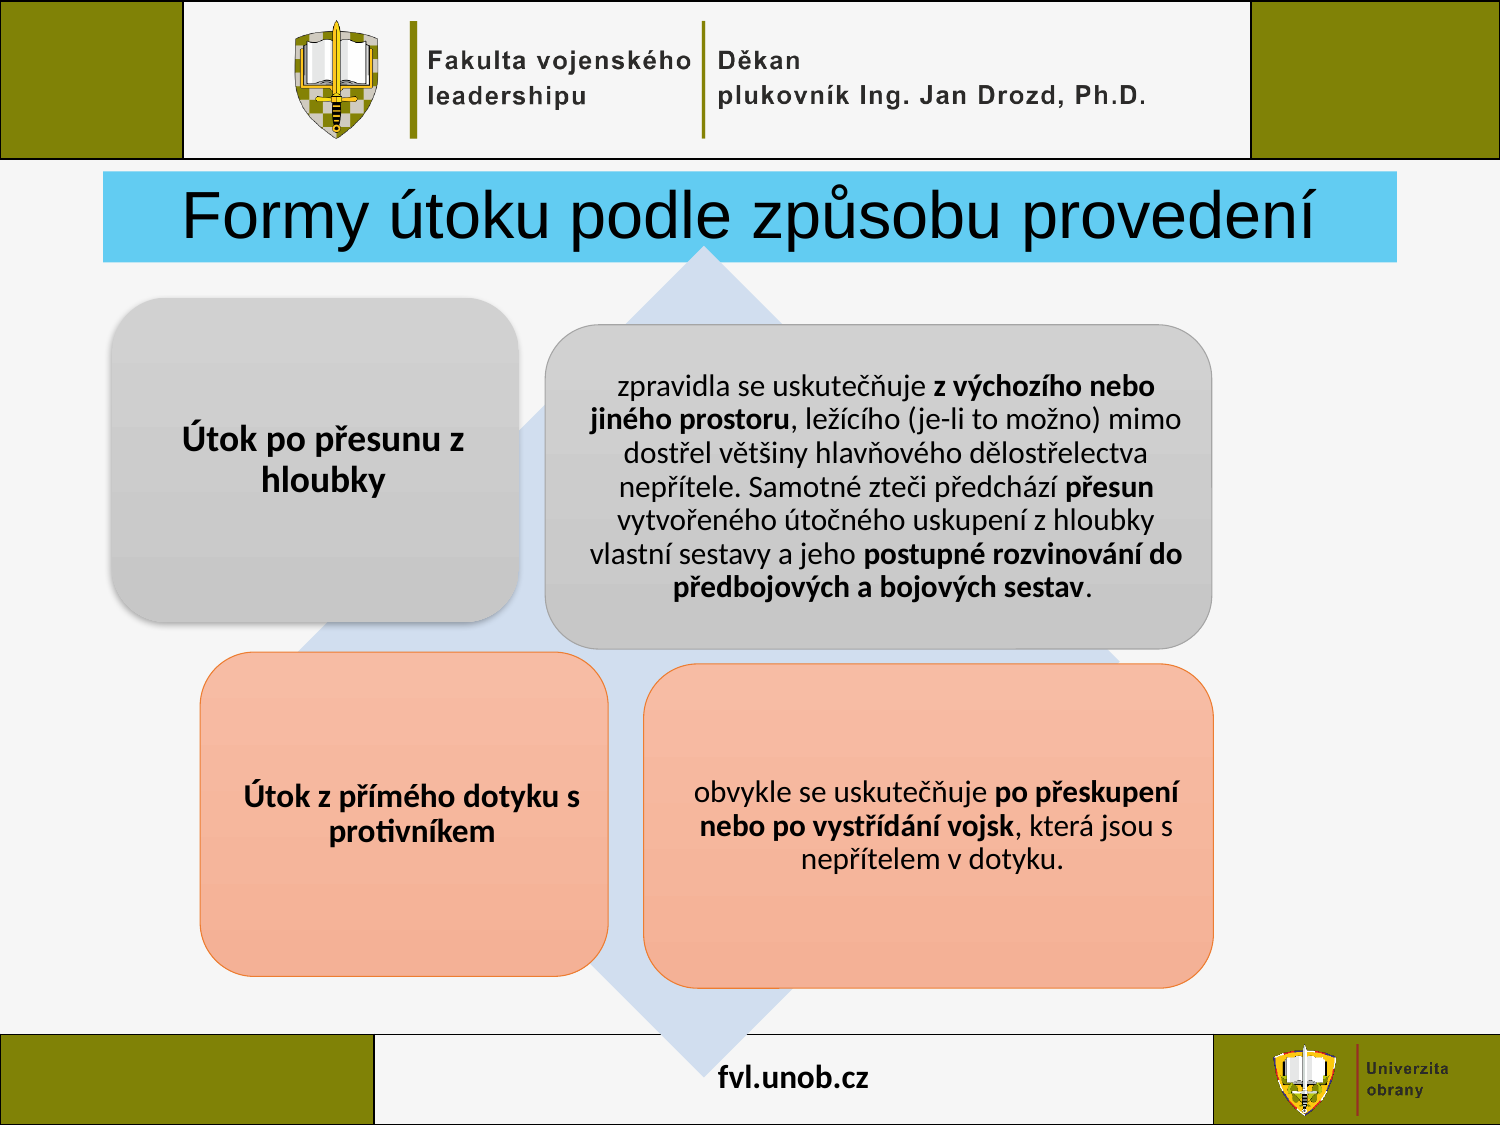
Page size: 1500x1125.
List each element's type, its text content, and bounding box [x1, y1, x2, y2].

picture [1273, 1044, 1448, 1116]
picture [294, 20, 1144, 139]
title Formy útoku podle způsobu provedení [103, 171, 1397, 245]
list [74, 245, 1425, 1078]
